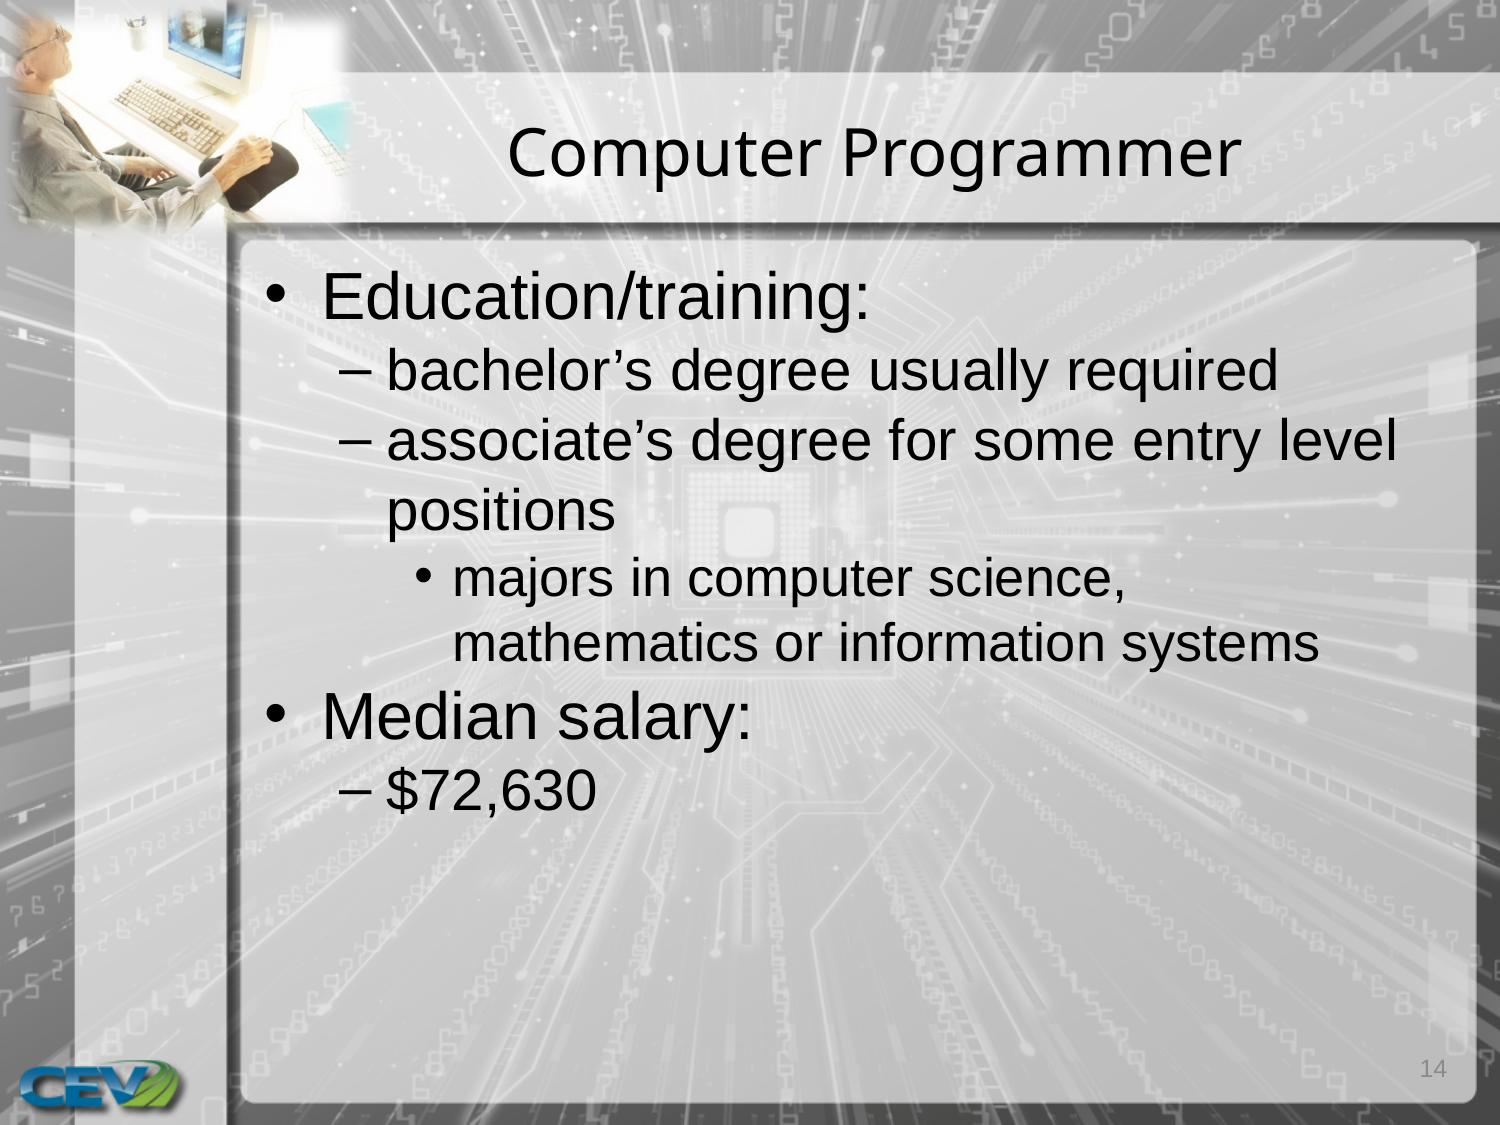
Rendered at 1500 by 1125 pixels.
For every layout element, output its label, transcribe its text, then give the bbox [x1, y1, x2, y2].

list Education/training: bachelor’s degree usually required associate’s degree for some entry level positions majors in computer science, mathematics or information systems Median salary: $72,630 [249, 245, 1463, 1043]
slide_number 14 [1112, 1037, 1463, 1098]
picture [0, 0, 1500, 1125]
title Computer Programmer [366, 75, 1500, 225]
